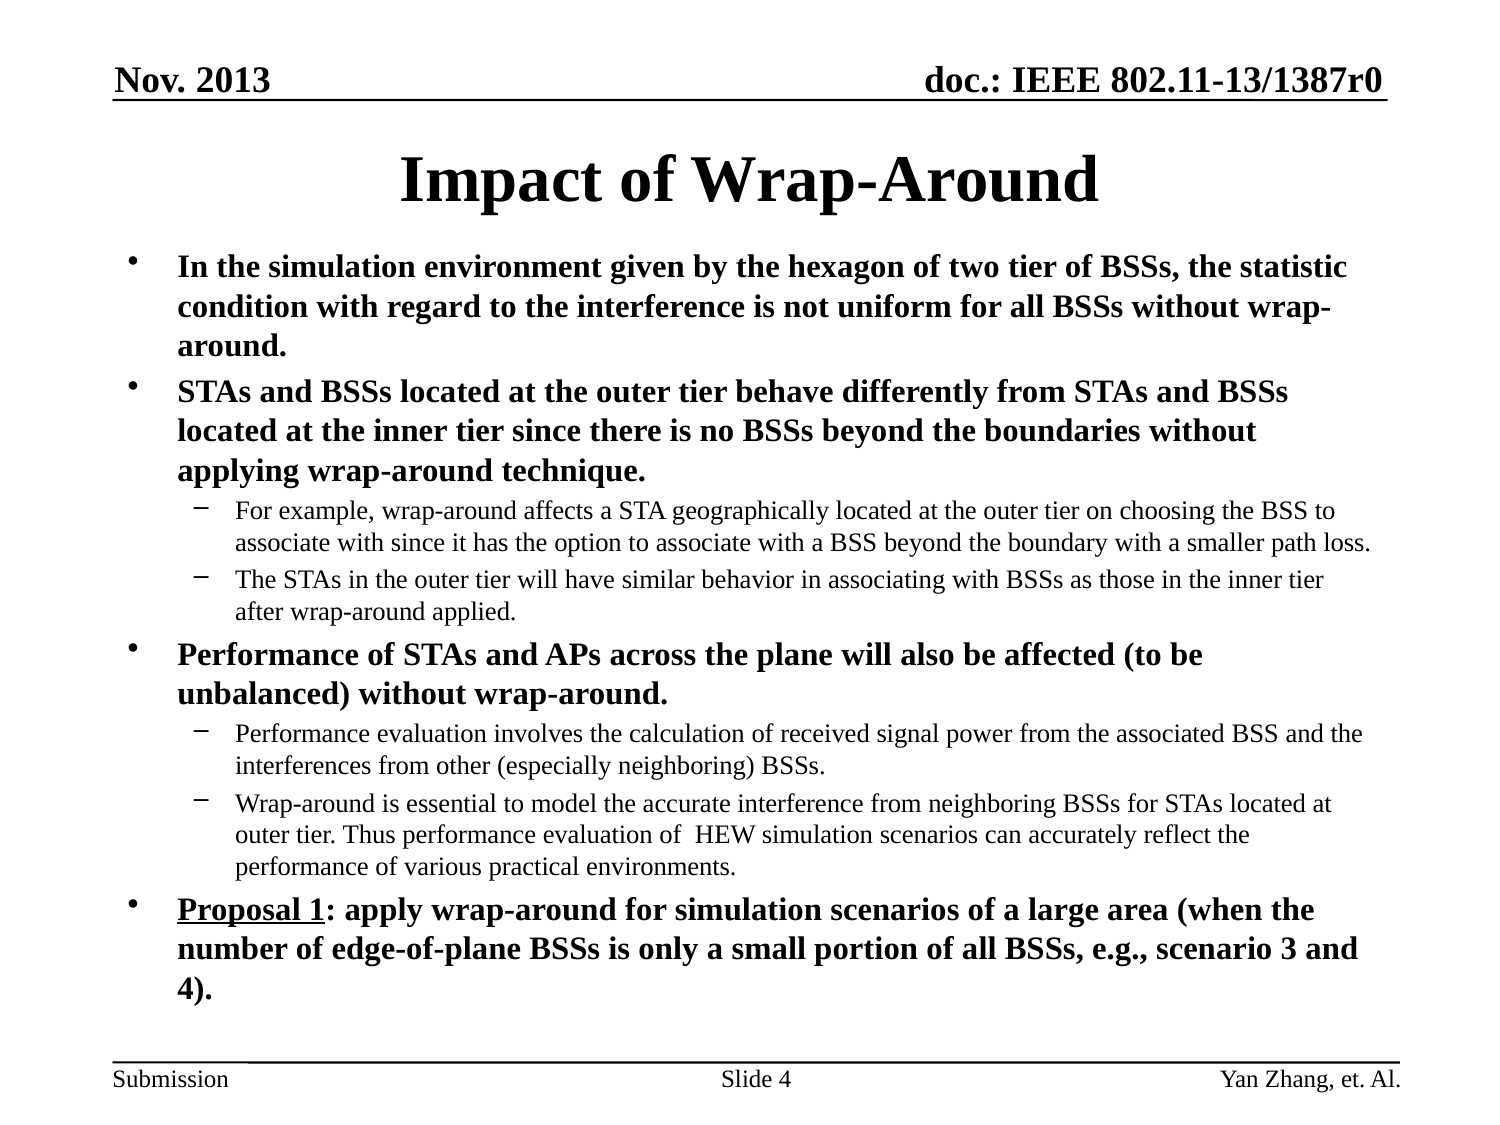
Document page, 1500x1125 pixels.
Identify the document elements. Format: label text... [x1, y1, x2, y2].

list In the simulation environment given by the hexagon of two tier of BSSs, the statistic condition with regard to the interference is not uniform for all BSSs without wrap-around. STAs and BSSs located at the outer tier behave differently from STAs and BSSs located at the inner tier since there is no BSSs beyond the boundaries without applying wrap-around technique. For example, wrap-around affects a STA geographically located at the outer tier on choosing the BSS to associate with since it has the option to associate with a BSS beyond the boundary with a smaller path loss. The STAs in the outer tier will have similar behavior in associating with BSSs as those in the inner tier after wrap-around applied. Performance of STAs and APs across the plane will also be affected (to be unbalanced) without wrap-around. Performance evaluation involves the calculation of received signal power from the associated BSS and the interferences from other (especially neighboring) BSSs. Wrap-around is essential to model the accurate interference from neighboring BSSs for STAs located at outer tier. Thus performance evaluation of HEW simulation scenarios can accurately reflect the performance of various practical environments. Proposal 1: apply wrap-around for simulation scenarios of a large area (when the number of edge-of-plane BSSs is only a small portion of all BSSs, e.g., scenario 3 and 4). [112, 237, 1388, 1038]
footer Yan Zhang, et. Al. [1217, 1062, 1402, 1093]
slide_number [114, 54, 273, 101]
title Impact of Wrap-Around [112, 112, 1388, 237]
slide_number Slide 4 [712, 1062, 800, 1093]
